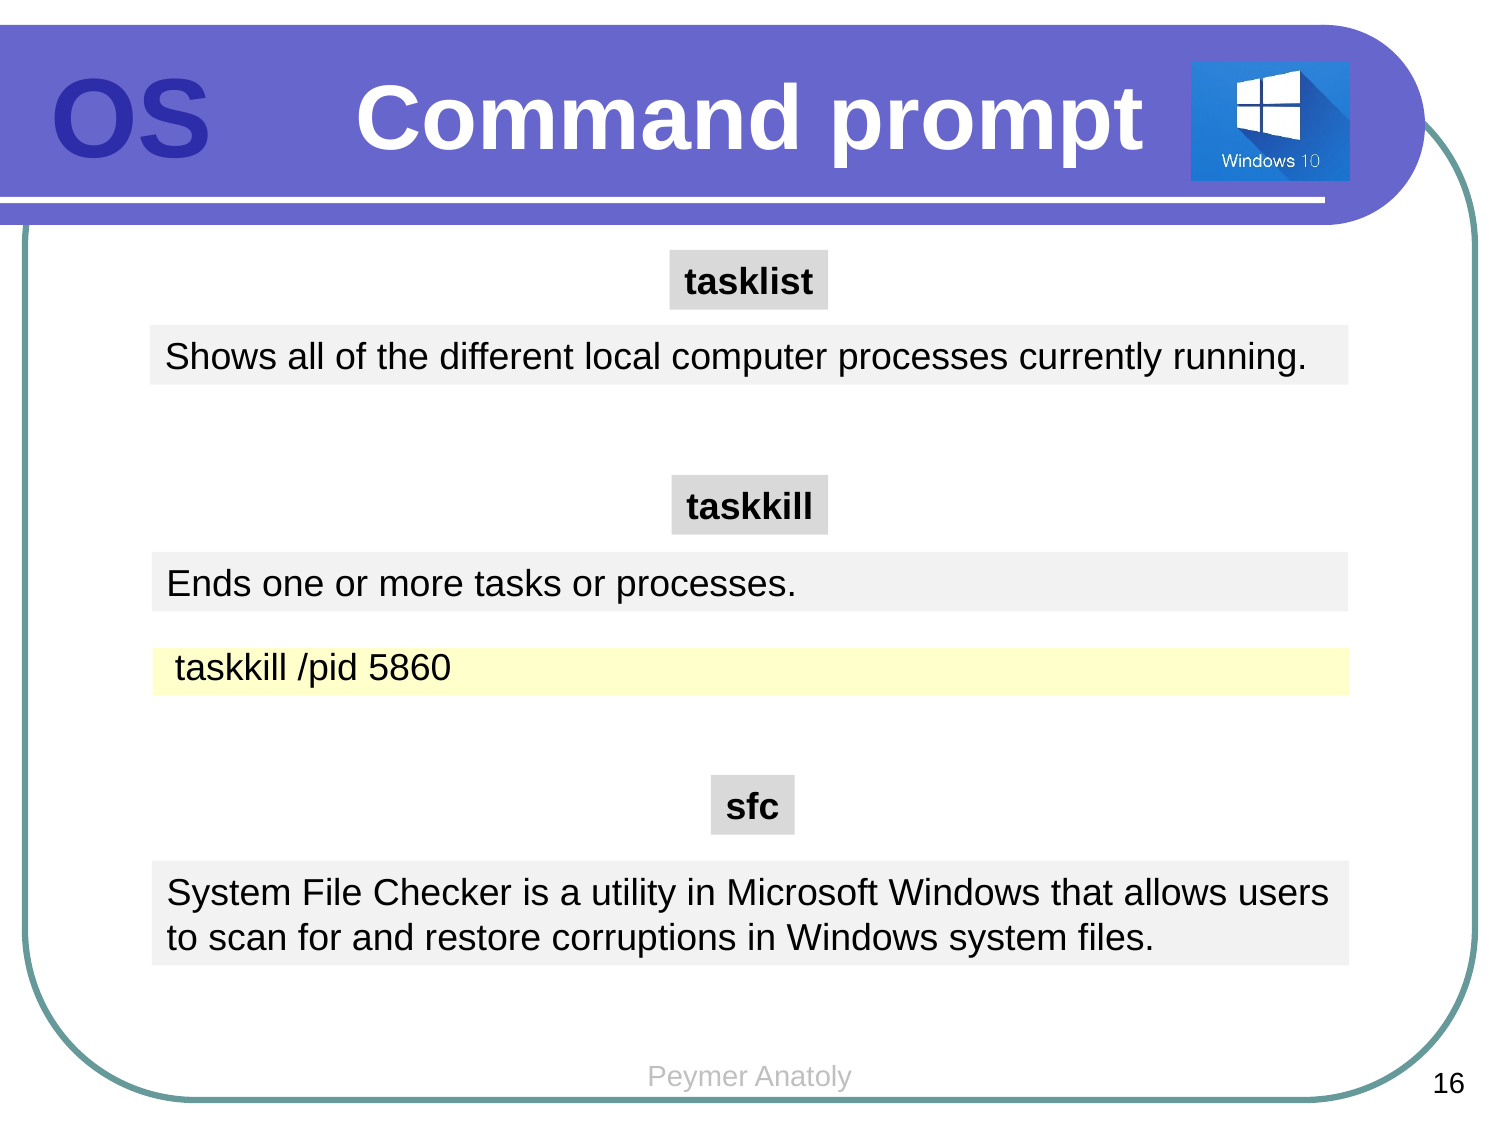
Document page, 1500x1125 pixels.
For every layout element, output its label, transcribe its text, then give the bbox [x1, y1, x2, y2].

text_box [0, 24, 304, 199]
text_box Command prompt [304, 24, 1196, 200]
text_box [24, 125, 1475, 1101]
text_box [1196, 190, 1257, 200]
text_box sfc [710, 774, 795, 835]
text_box Shows all of the different local computer processes currently running. [149, 324, 1349, 385]
text_box taskkill [671, 474, 829, 535]
text_box [0, 200, 1311, 225]
text_box tasklist [669, 249, 829, 310]
picture [1190, 60, 1351, 181]
text_box OS [24, 37, 238, 188]
text_box System File Checker is a utility in Microsoft Windows that allows users to scan for and restore corruptions in Windows system files. [151, 860, 1349, 966]
text_box taskkill /pid 5860 [152, 648, 1349, 696]
text_box [1249, 24, 1426, 225]
text_box [1196, 24, 1321, 59]
slide_number 15 [1379, 1056, 1481, 1108]
text_box Ends one or more tasks or processes. [151, 551, 1349, 612]
